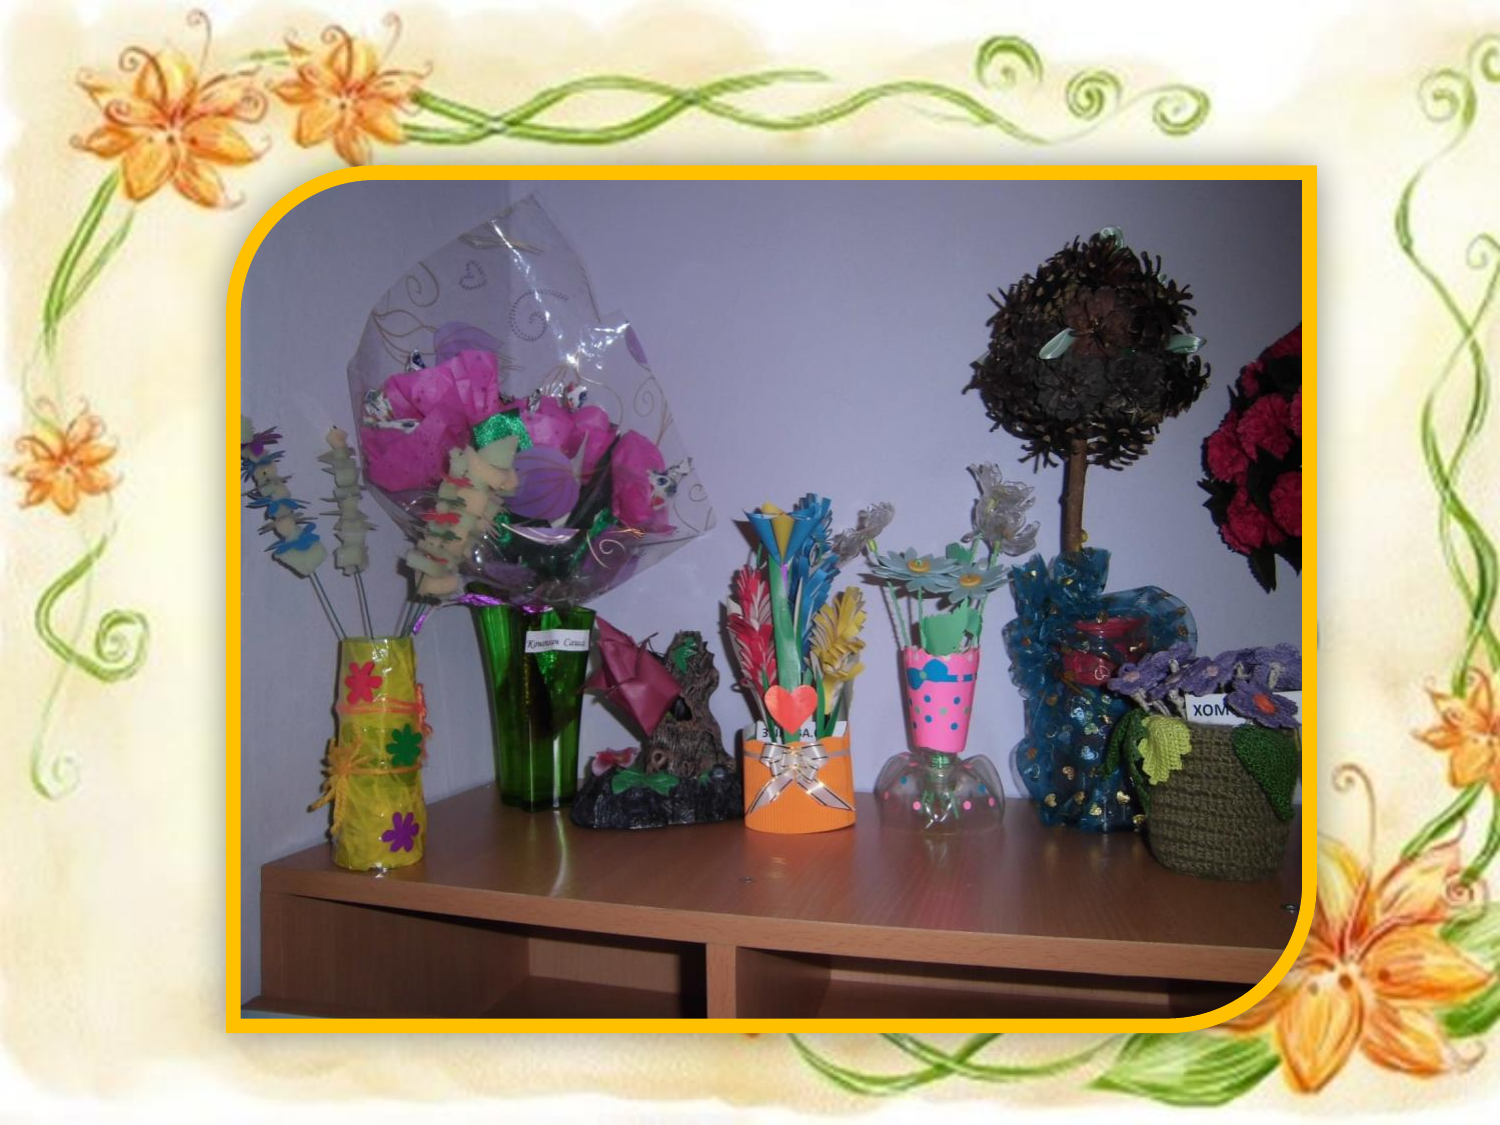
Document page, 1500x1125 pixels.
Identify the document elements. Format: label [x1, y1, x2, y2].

list [233, 172, 1310, 1027]
picture [0, 0, 1500, 1125]
